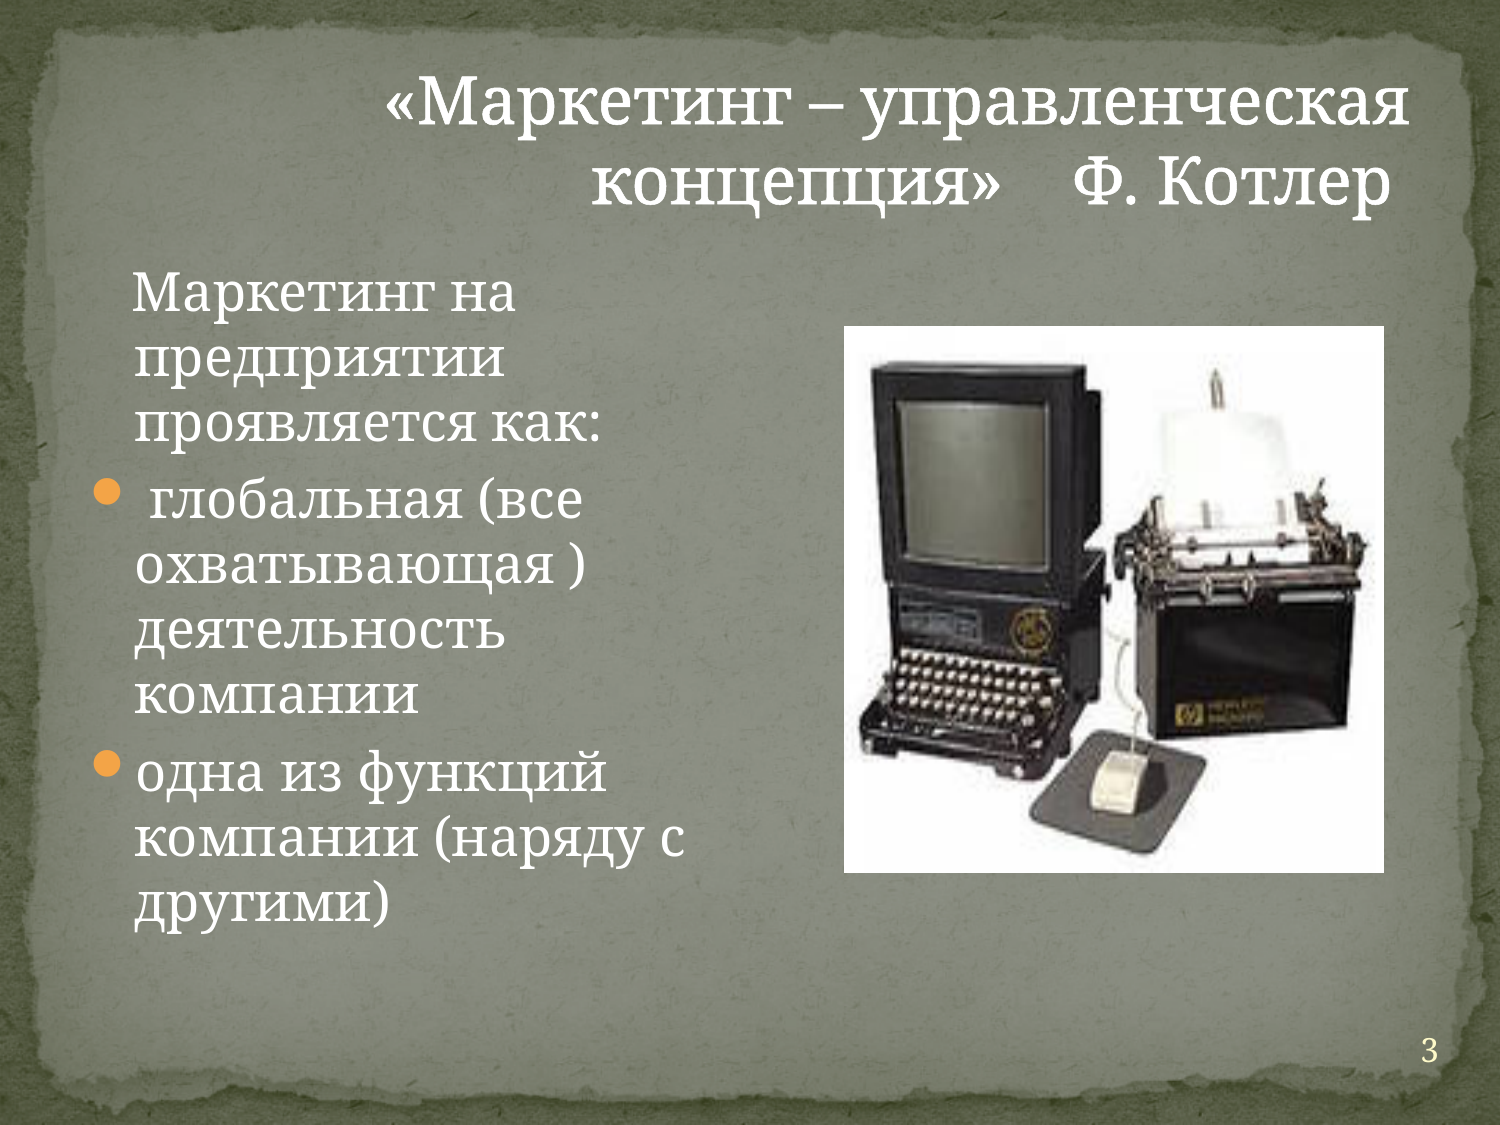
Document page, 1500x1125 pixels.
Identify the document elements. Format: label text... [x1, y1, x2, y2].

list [847, 329, 1382, 872]
slide_number 3 [1379, 1014, 1480, 1089]
list Маркетинг на предприятии проявляется как: глобальная (все охватывающая ) деятельность компании одна из функций компании (наряду с другими) [75, 249, 741, 1000]
title «Маркетинг – управленческая концепция» Ф. Котлер [74, 24, 1425, 225]
